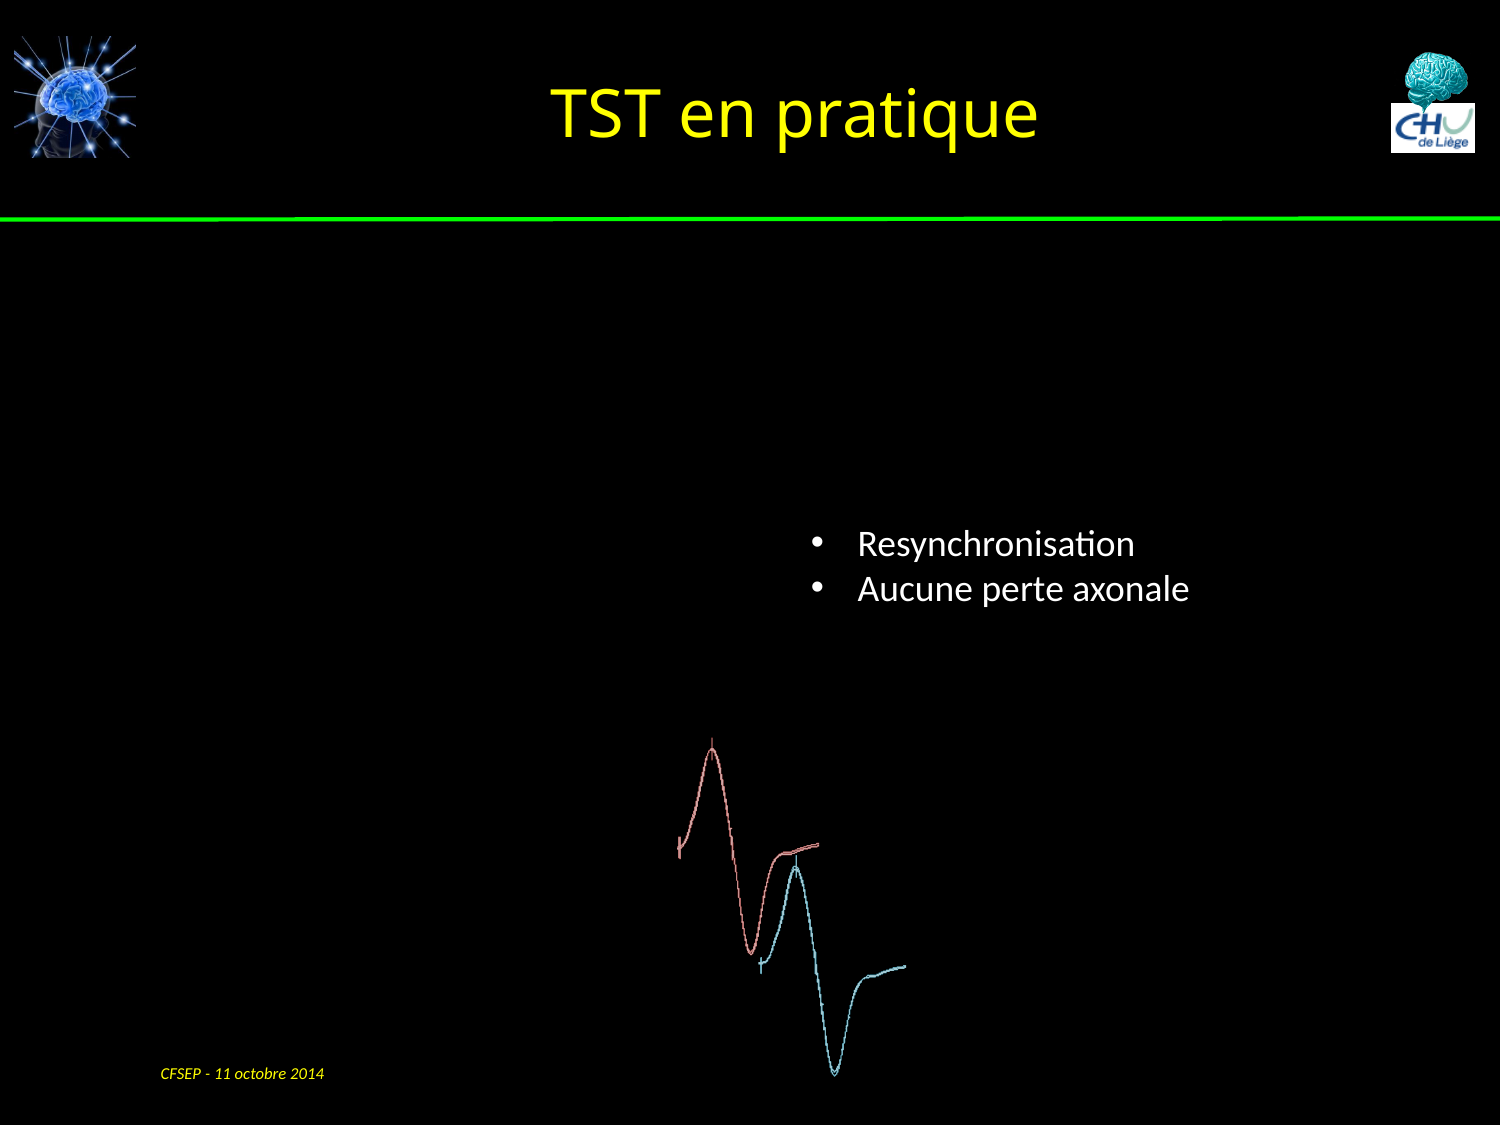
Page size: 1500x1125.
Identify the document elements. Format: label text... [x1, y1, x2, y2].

text_box Resynchronisation Aucune perte axonale [796, 511, 1206, 617]
picture [14, 36, 136, 158]
footer CFSEP - 11 octobre 2014 [37, 1042, 448, 1103]
title TST en pratique [166, 33, 1425, 187]
picture [1425, 50, 1478, 153]
picture [676, 737, 907, 1091]
